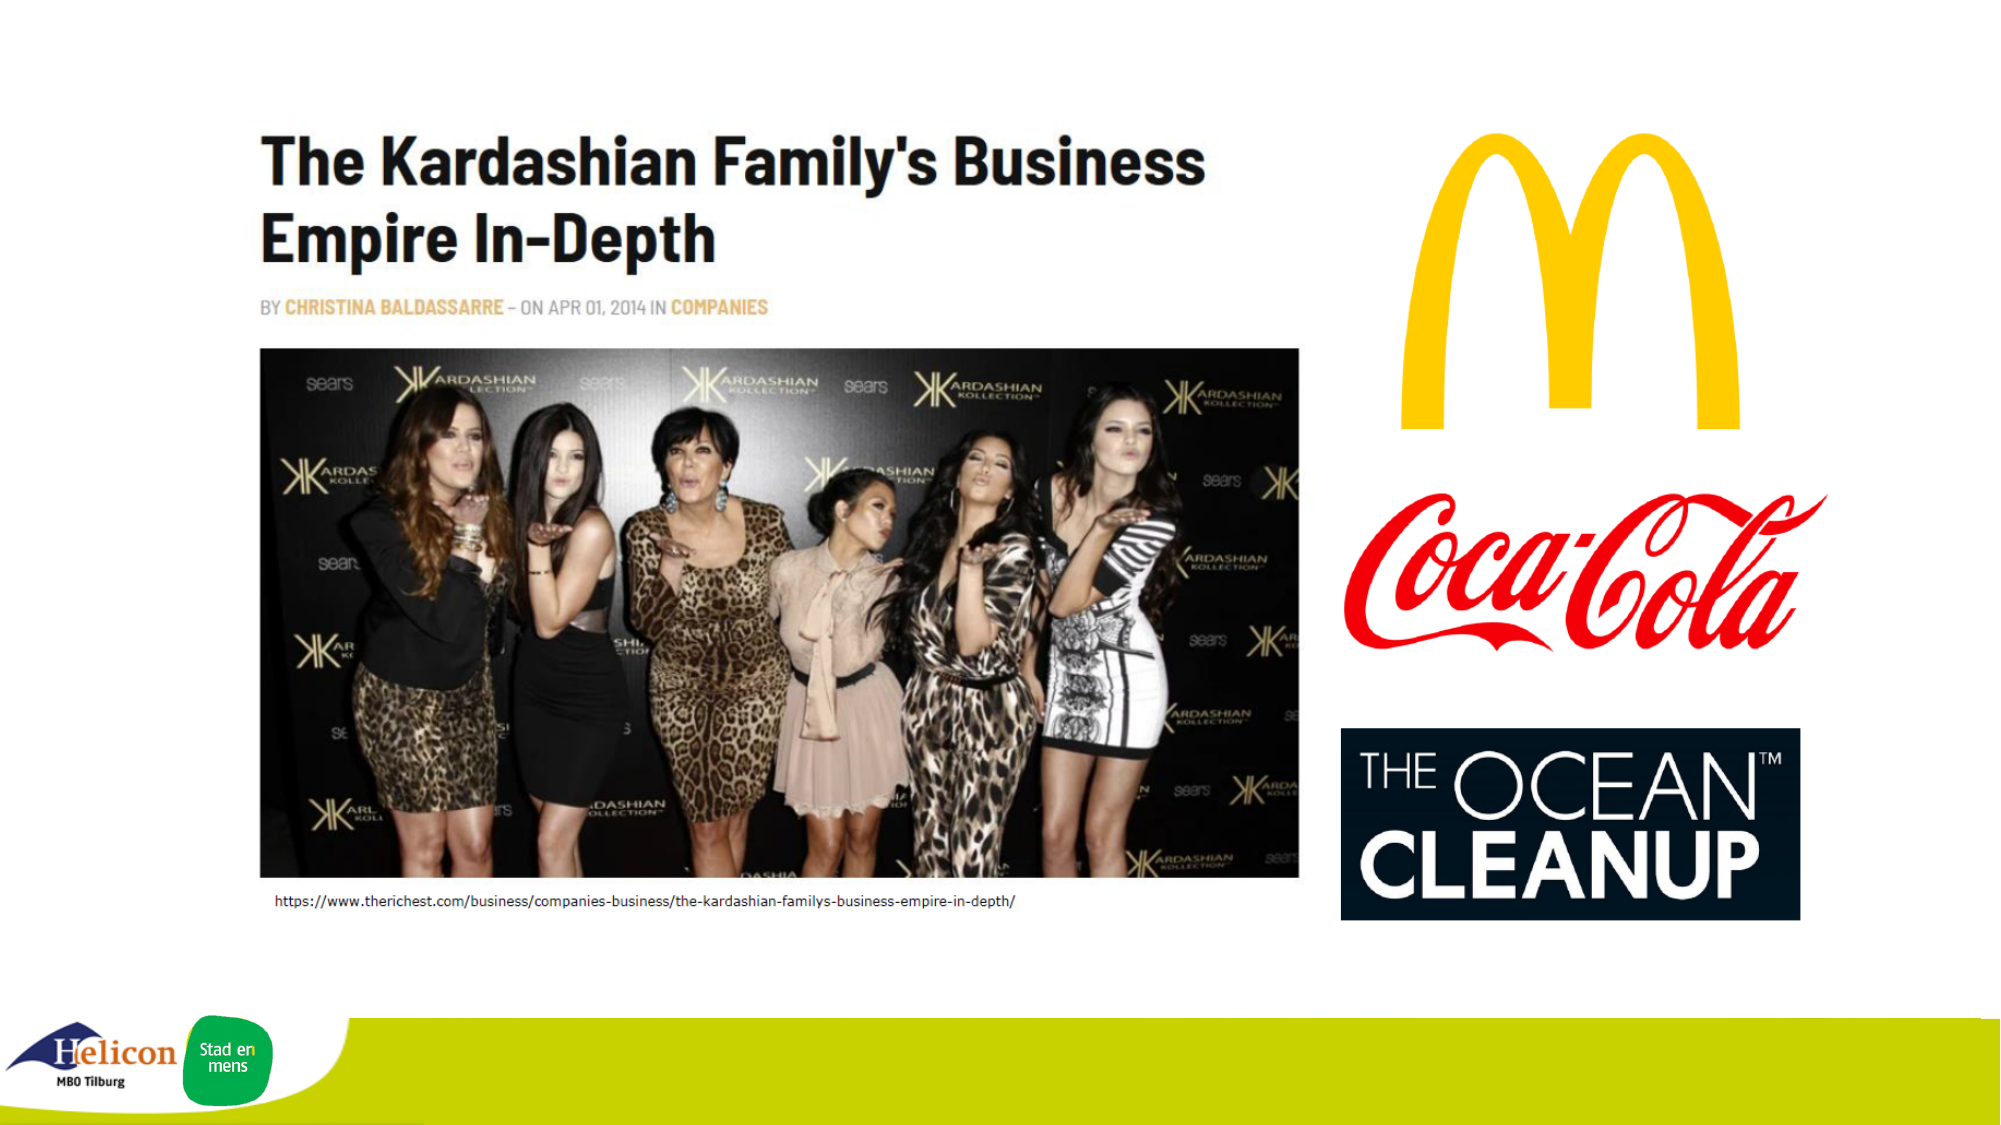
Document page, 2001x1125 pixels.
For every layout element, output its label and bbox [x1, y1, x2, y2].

picture [242, 106, 1831, 951]
picture [0, 1013, 424, 1125]
